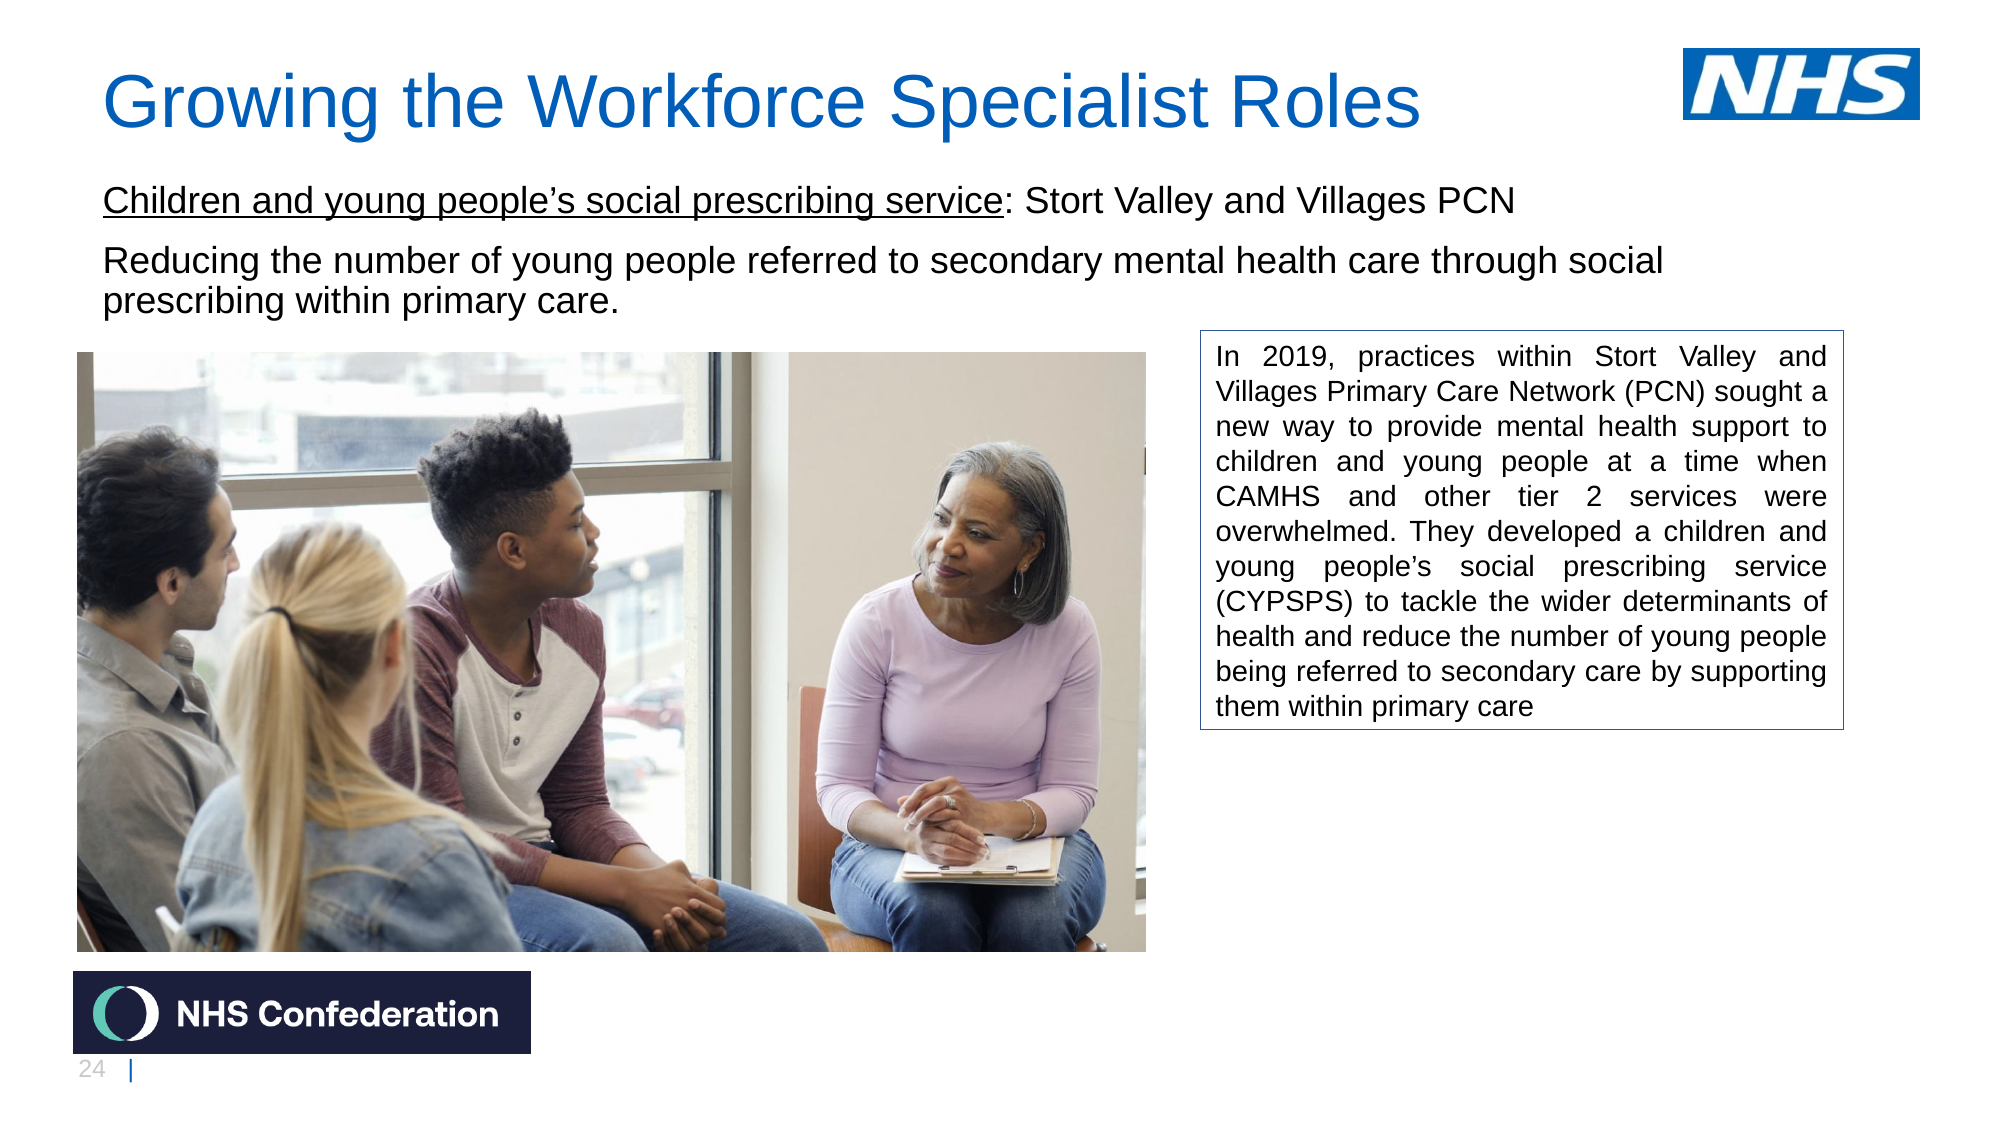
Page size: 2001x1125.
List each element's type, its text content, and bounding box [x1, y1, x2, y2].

title Growing the Workforce Specialist Roles [87, 52, 1524, 154]
list Children and young people’s social prescribing service: Stort Valley and Villages PCN Reducing the number of young people referred to secondary mental health care through social prescribing within primary care. [87, 173, 1780, 447]
picture [73, 351, 1147, 952]
text_box In 2019, practices within Stort Valley and Villages Primary Care Network (PCN) sought a new way to provide mental health support to children and young people at a time when CAMHS and other tier 2 services were overwhelmed. They developed a children and young people’s social prescribing service (CYPSPS) to tackle the wider determinants of health and reduce the number of young people being referred to secondary care by supporting them within primary care [1200, 330, 1844, 730]
picture [1683, 48, 1920, 120]
picture [73, 971, 531, 1054]
